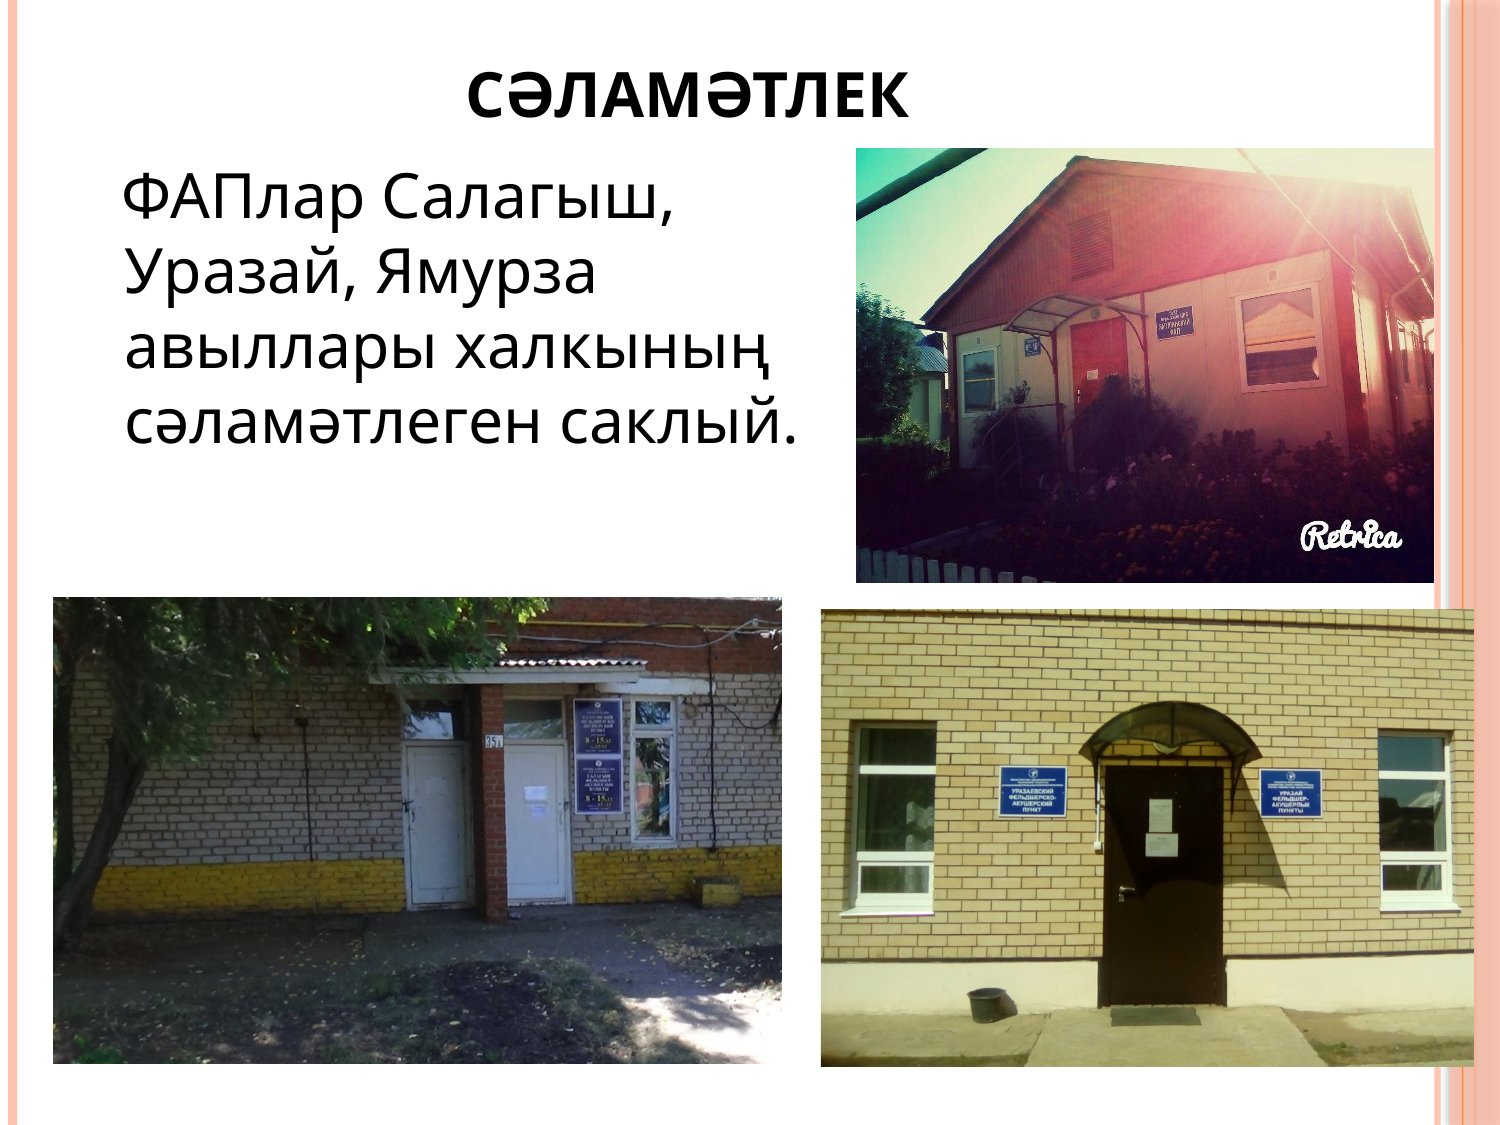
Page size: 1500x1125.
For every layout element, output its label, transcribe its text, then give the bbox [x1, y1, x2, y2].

title СӘЛАМӘТЛЕК [75, 45, 1300, 138]
picture [855, 148, 1435, 583]
picture [820, 609, 1475, 1068]
list ФАПлар Салагыш, Уразай, Ямурза авыллары халкының сәламәтлеген саклый. [64, 149, 851, 587]
picture [52, 597, 783, 1065]
